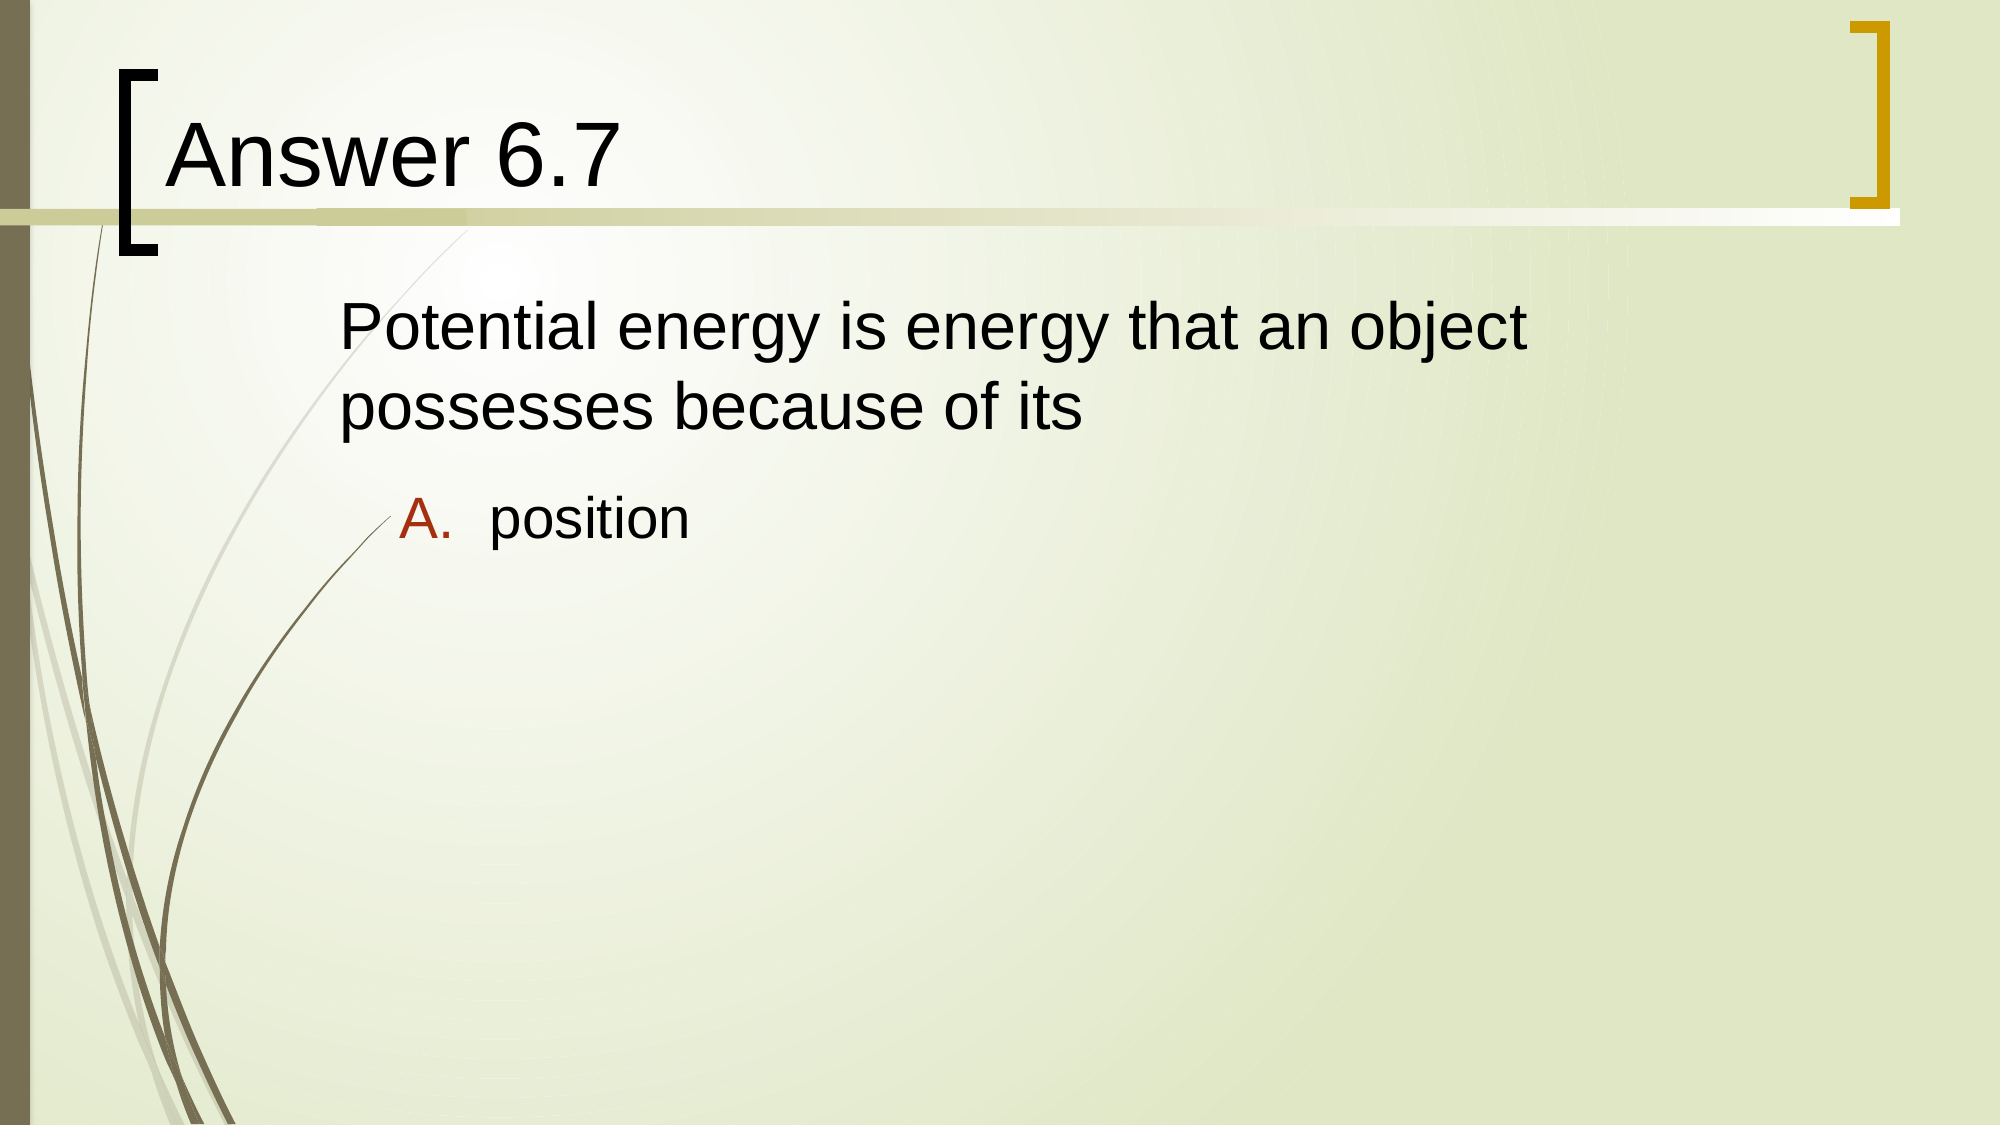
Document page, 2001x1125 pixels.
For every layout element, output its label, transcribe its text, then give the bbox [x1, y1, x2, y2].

list Potential energy is energy that an object possesses because of its position [324, 275, 1675, 1055]
title Answer 6.7 [150, 47, 1850, 213]
